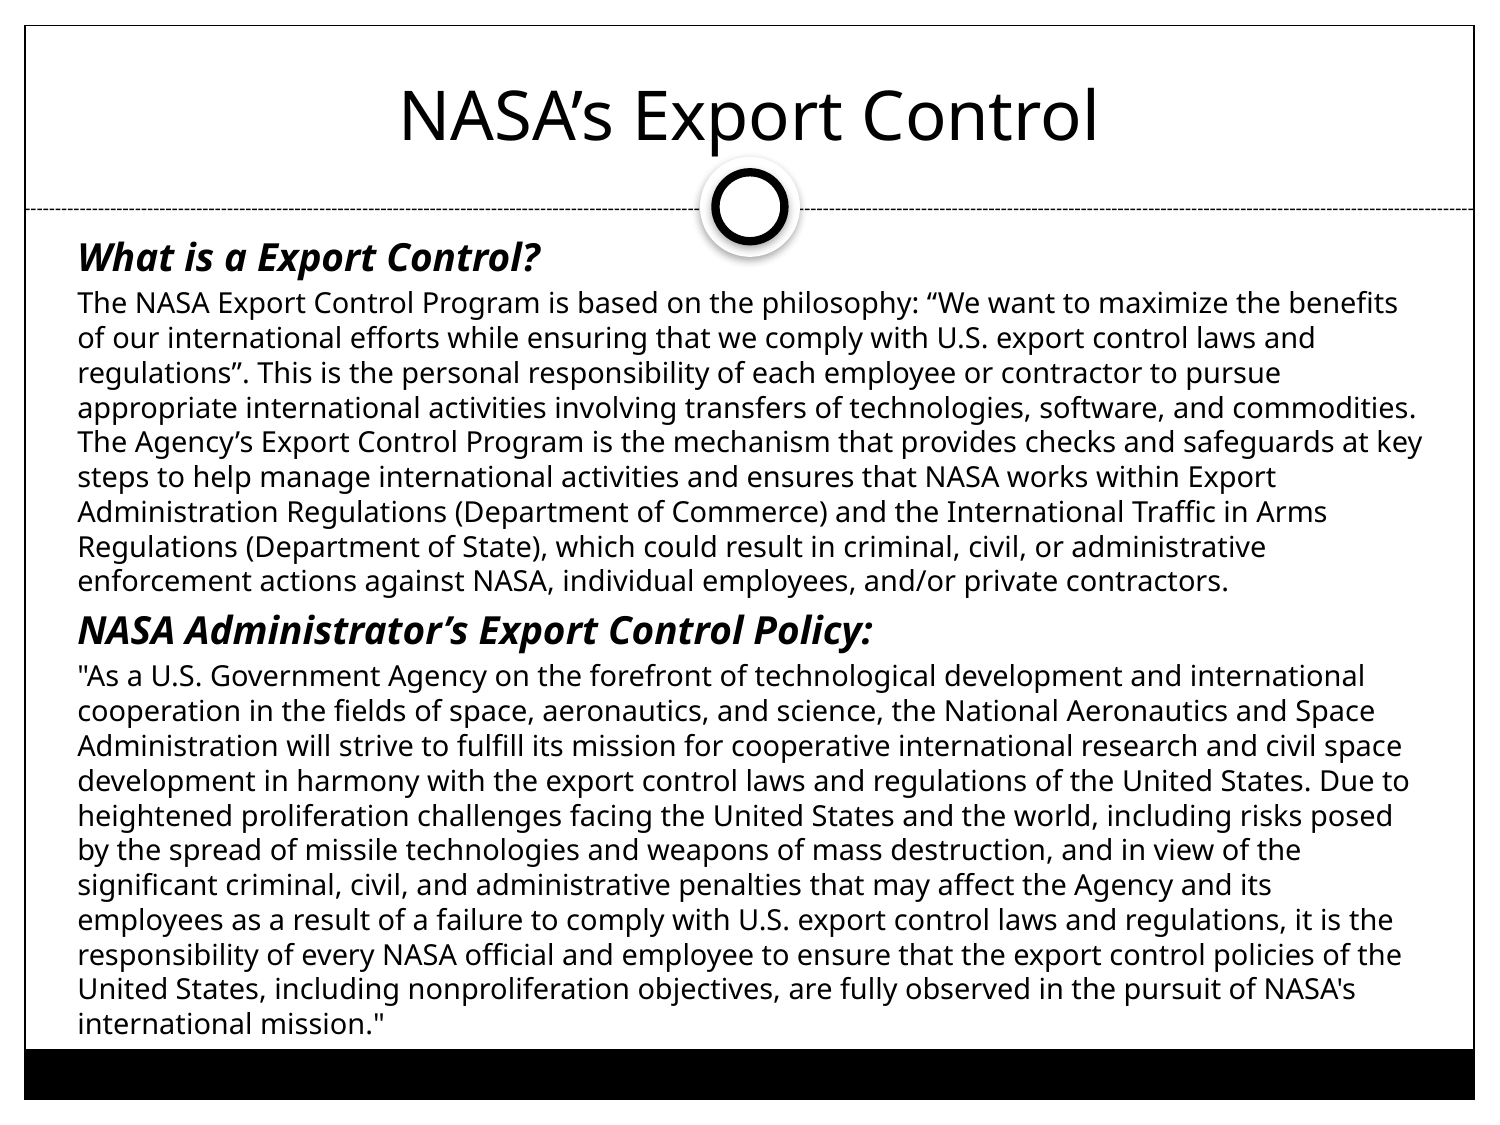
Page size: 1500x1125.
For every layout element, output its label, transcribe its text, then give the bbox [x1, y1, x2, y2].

list What is a Export Control? The NASA Export Control Program is based on the philosophy: “We want to maximize the benefits of our international efforts while ensuring that we comply with U.S. export control laws and regulations”. This is the personal responsibility of each employee or contractor to pursue appropriate international activities involving transfers of technologies, software, and commodities. The Agency’s Export Control Program is the mechanism that provides checks and safeguards at key steps to help manage international activities and ensures that NASA works within Export Administration Regulations (Department of Commerce) and the International Traffic in Arms Regulations (Department of State), which could result in criminal, civil, or administrative enforcement actions against NASA, individual employees, and/or private contractors. NASA Administrator’s Export Control Policy: "As a U.S. Government Agency on the forefront of technological development and international cooperation in the fields of space, aeronautics, and science, the National Aeronautics and Space Administration will strive to fulfill its mission for cooperative international research and civil space development in harmony with the export control laws and regulations of the United States. Due to heightened proliferation challenges facing the United States and the world, including risks posed by the spread of missile technologies and weapons of mass destruction, and in view of the significant criminal, civil, and administrative penalties that may affect the Agency and its employees as a result of a failure to comply with U.S. export control laws and regulations, it is the responsibility of every NASA official and employee to ensure that the export control policies of the United States, including nonproliferation objectives, are fully observed in the pursuit of NASA's international mission." [62, 224, 1441, 1063]
title NASA’s Export Control [49, 37, 1450, 162]
